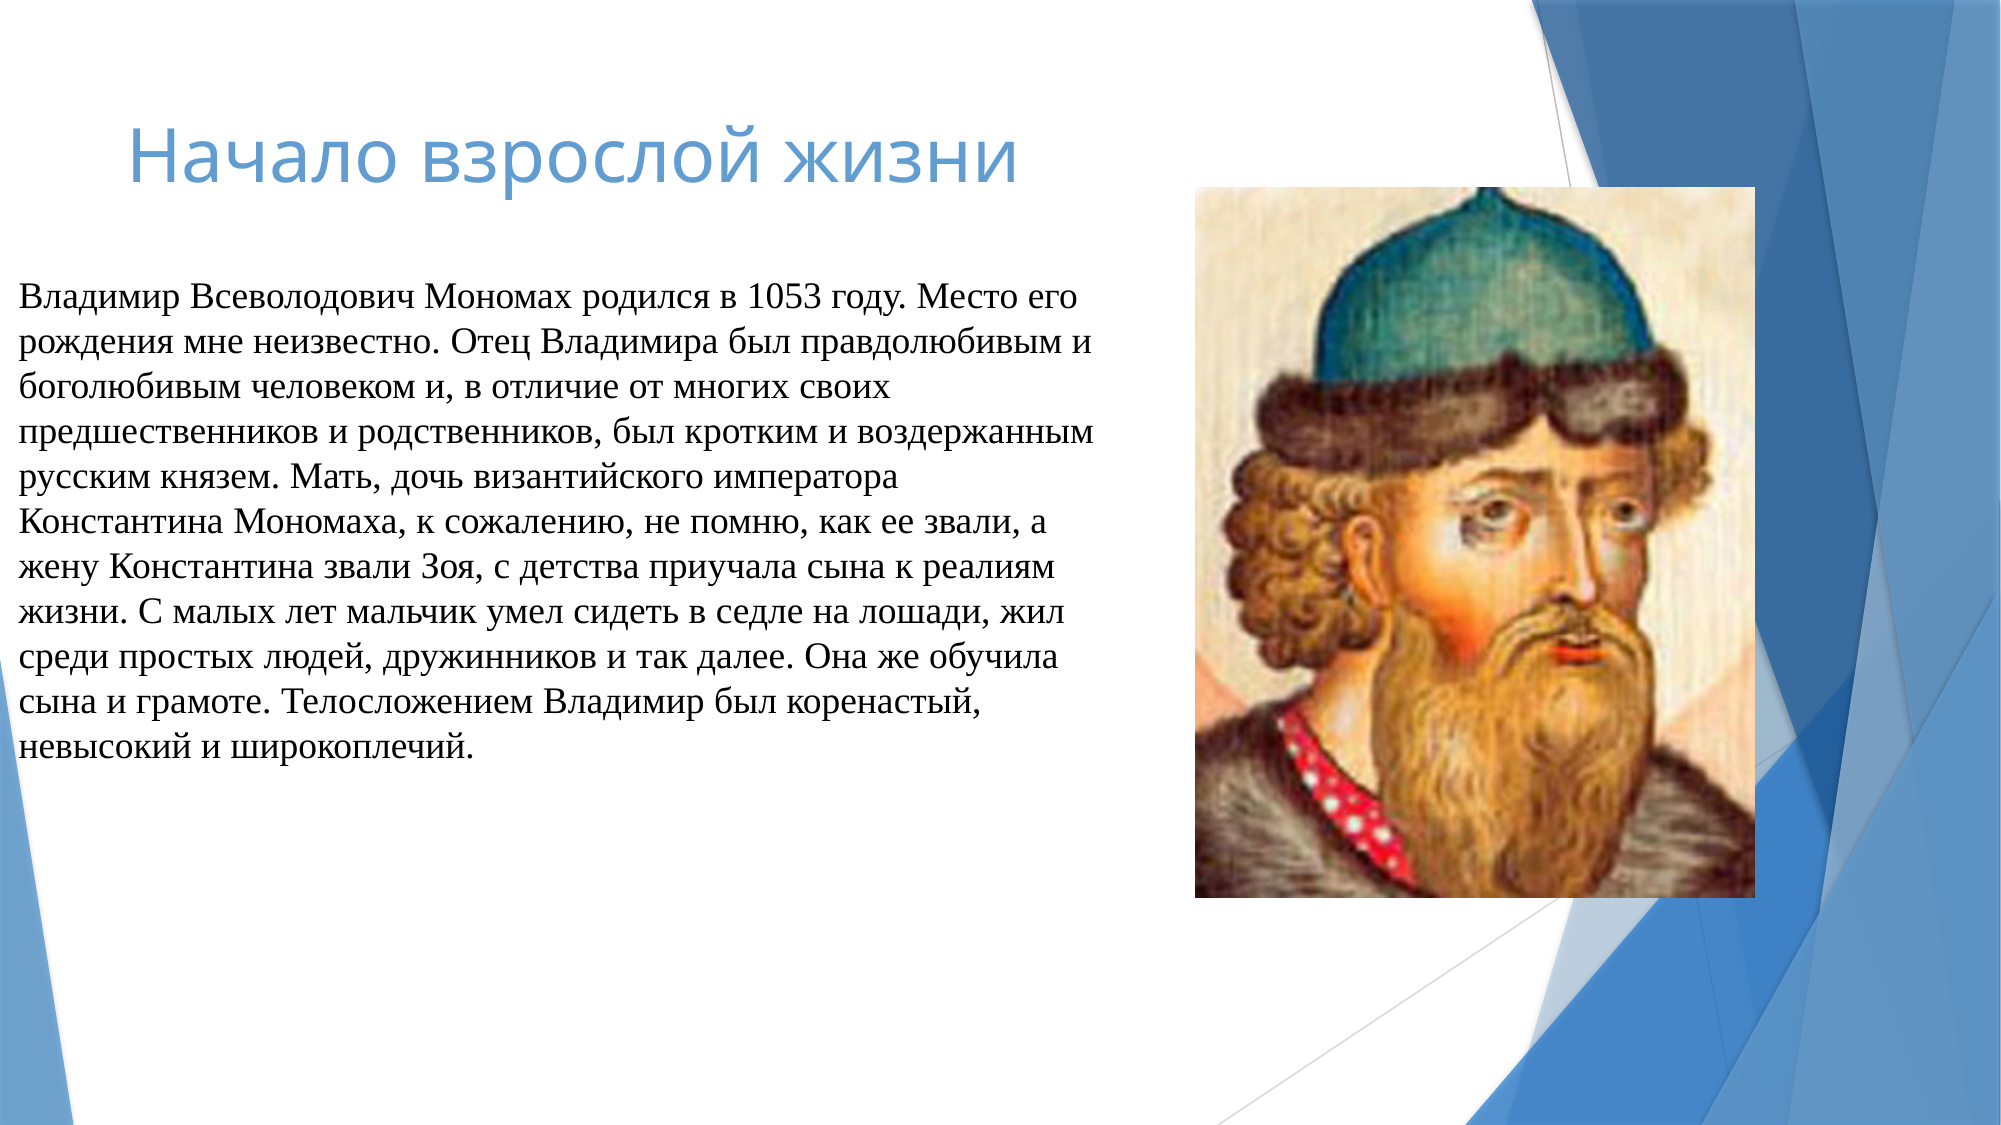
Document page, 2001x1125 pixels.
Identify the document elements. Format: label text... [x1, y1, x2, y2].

list Владимир Всеволодович Мономах родился в 1053 году. Место его рождения мне неизвестно. Отец Владимира был правдолюбивым и боголюбивым человеком и, в отличие от многих своих предшественников и родственников, был кротким и воздержанным русским князем. Мать, дочь византийского императора Константина Мономаха, к сожалению, не помню, как ее звали, а жену Константина звали Зоя, с детства приучала сына к реалиям жизни. С малых лет мальчик умел сидеть в седле на лошади, жил среди простых людей, дружинников и так далее. Она же обучила сына и грамоте. Телосложением Владимир был коренастый, невысокий и широкоплечий. [0, 218, 1128, 1125]
picture [1194, 186, 1756, 899]
title Начало взрослой жизни [111, 99, 1522, 317]
